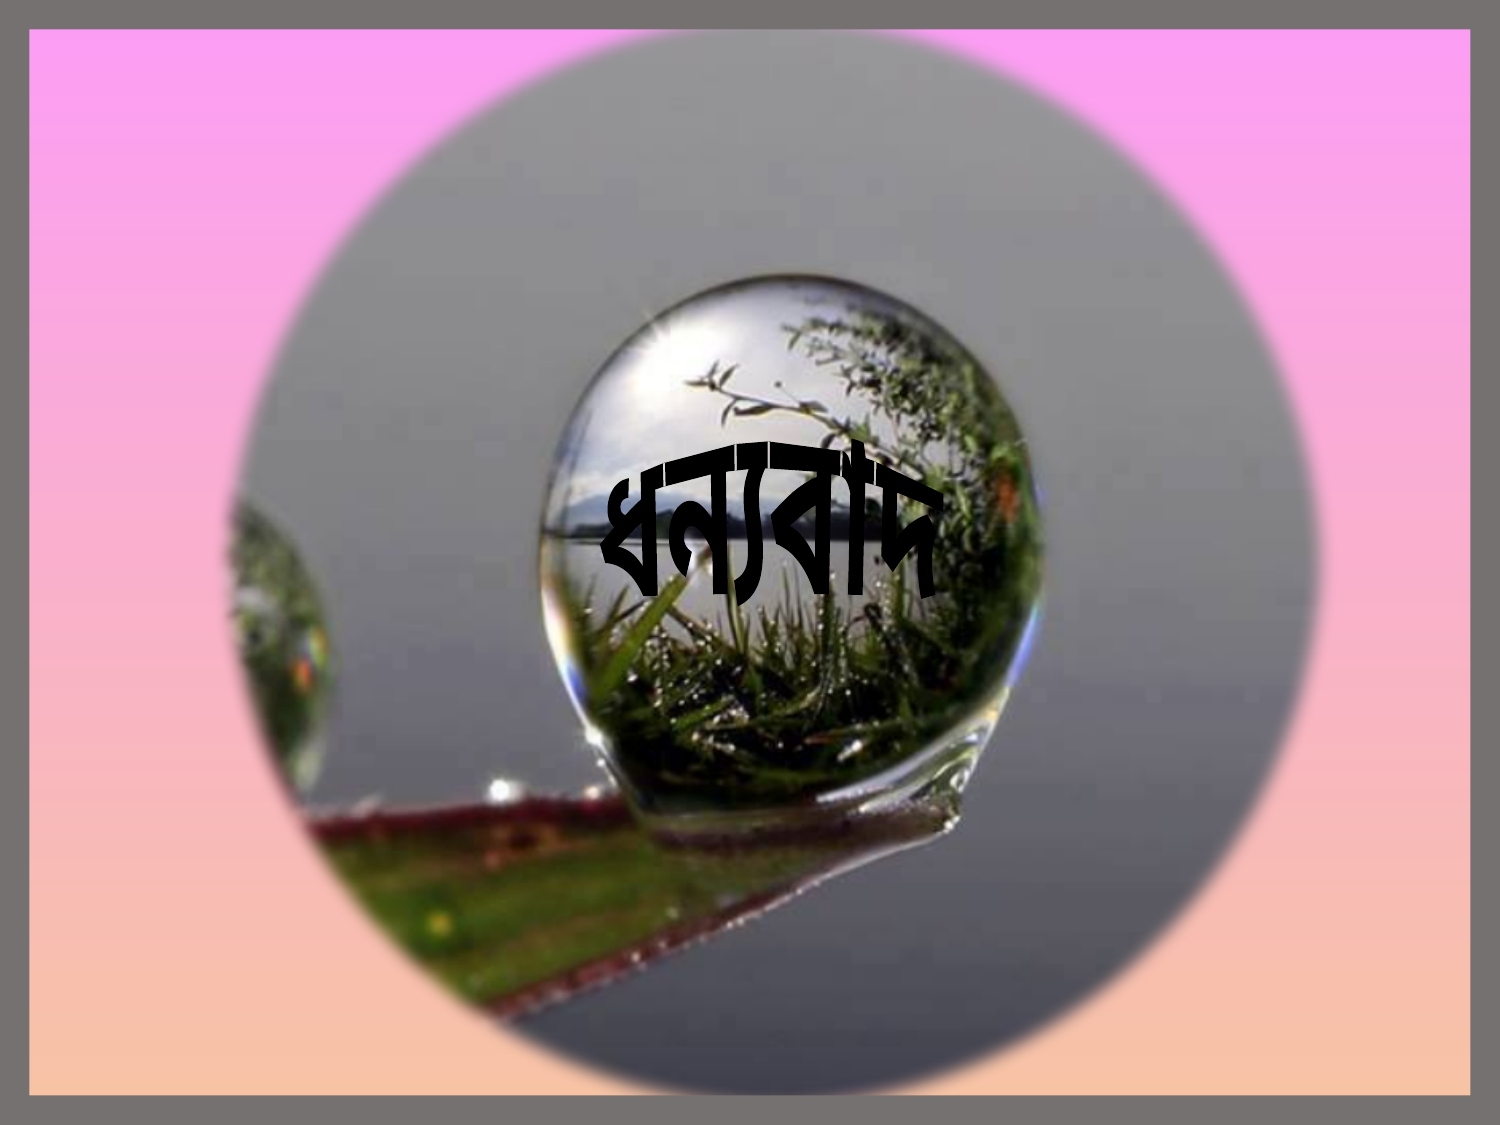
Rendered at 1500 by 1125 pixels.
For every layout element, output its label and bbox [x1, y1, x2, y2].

picture [211, 0, 1338, 1125]
text_box [1338, 0, 1500, 1125]
text_box [0, 0, 209, 1125]
